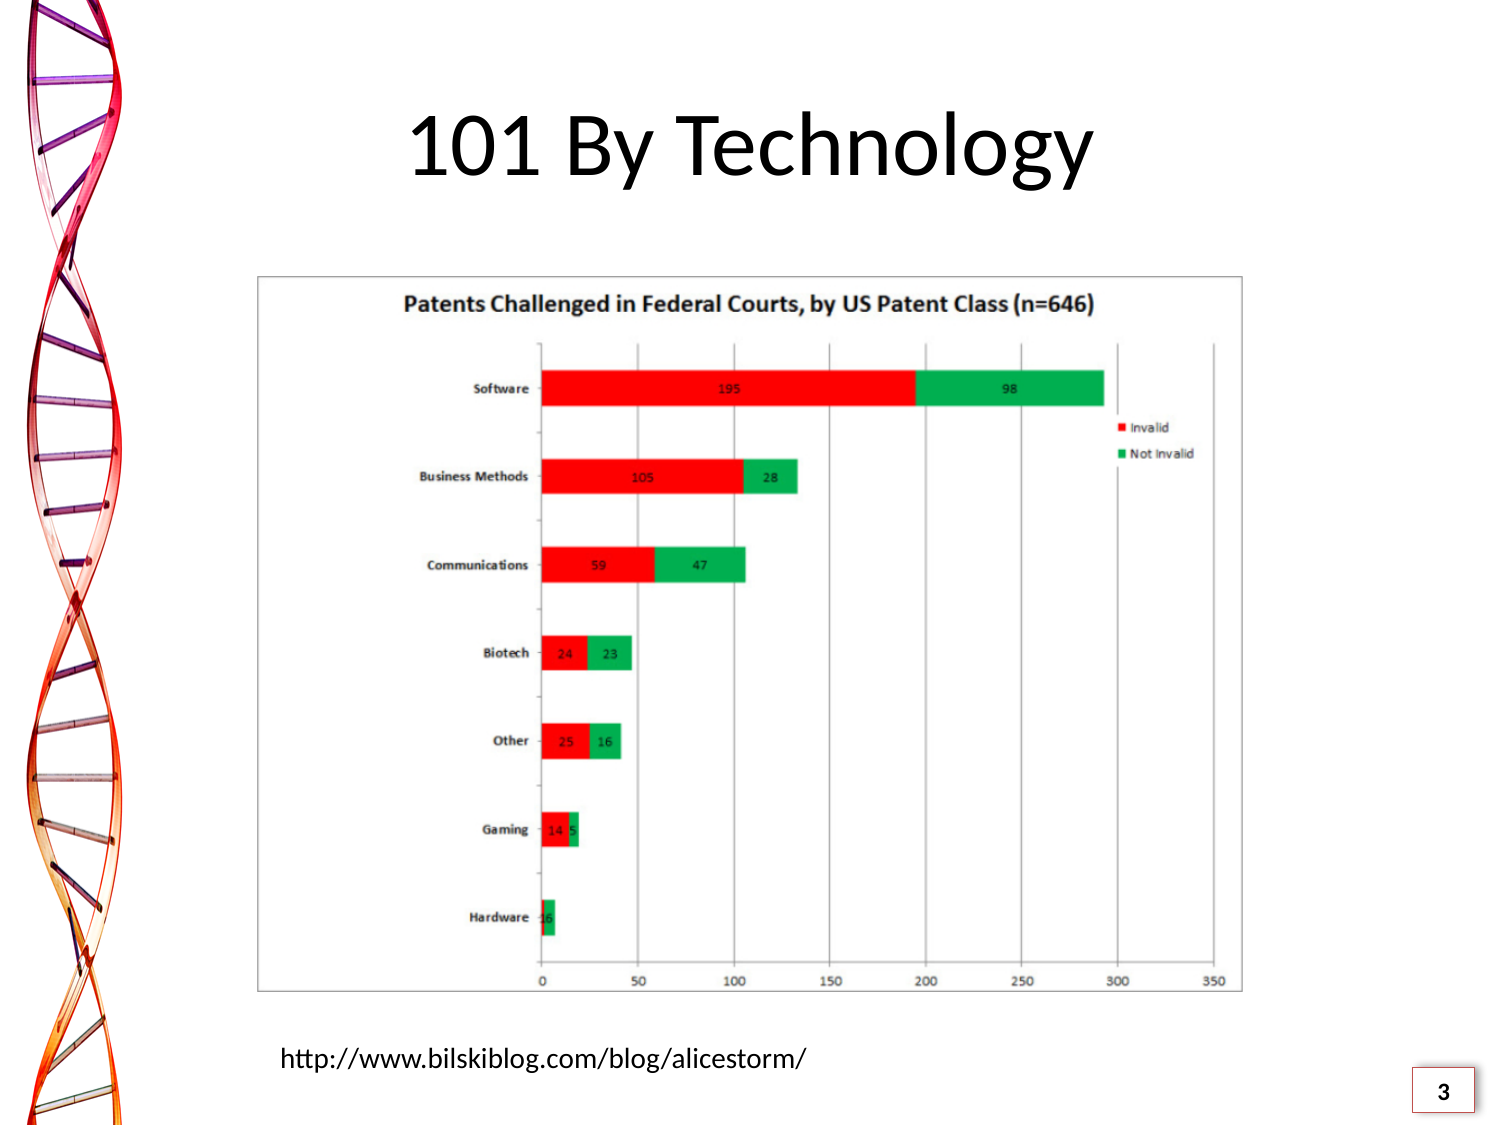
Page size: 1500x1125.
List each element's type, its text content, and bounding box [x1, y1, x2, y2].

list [229, 262, 1271, 1006]
slide_number 3 [1410, 1066, 1477, 1115]
picture [0, 0, 151, 1125]
title 101 By Technology [154, 45, 1425, 233]
text_box http://www.bilskiblog.com/blog/alicestorm/ [265, 1032, 822, 1082]
